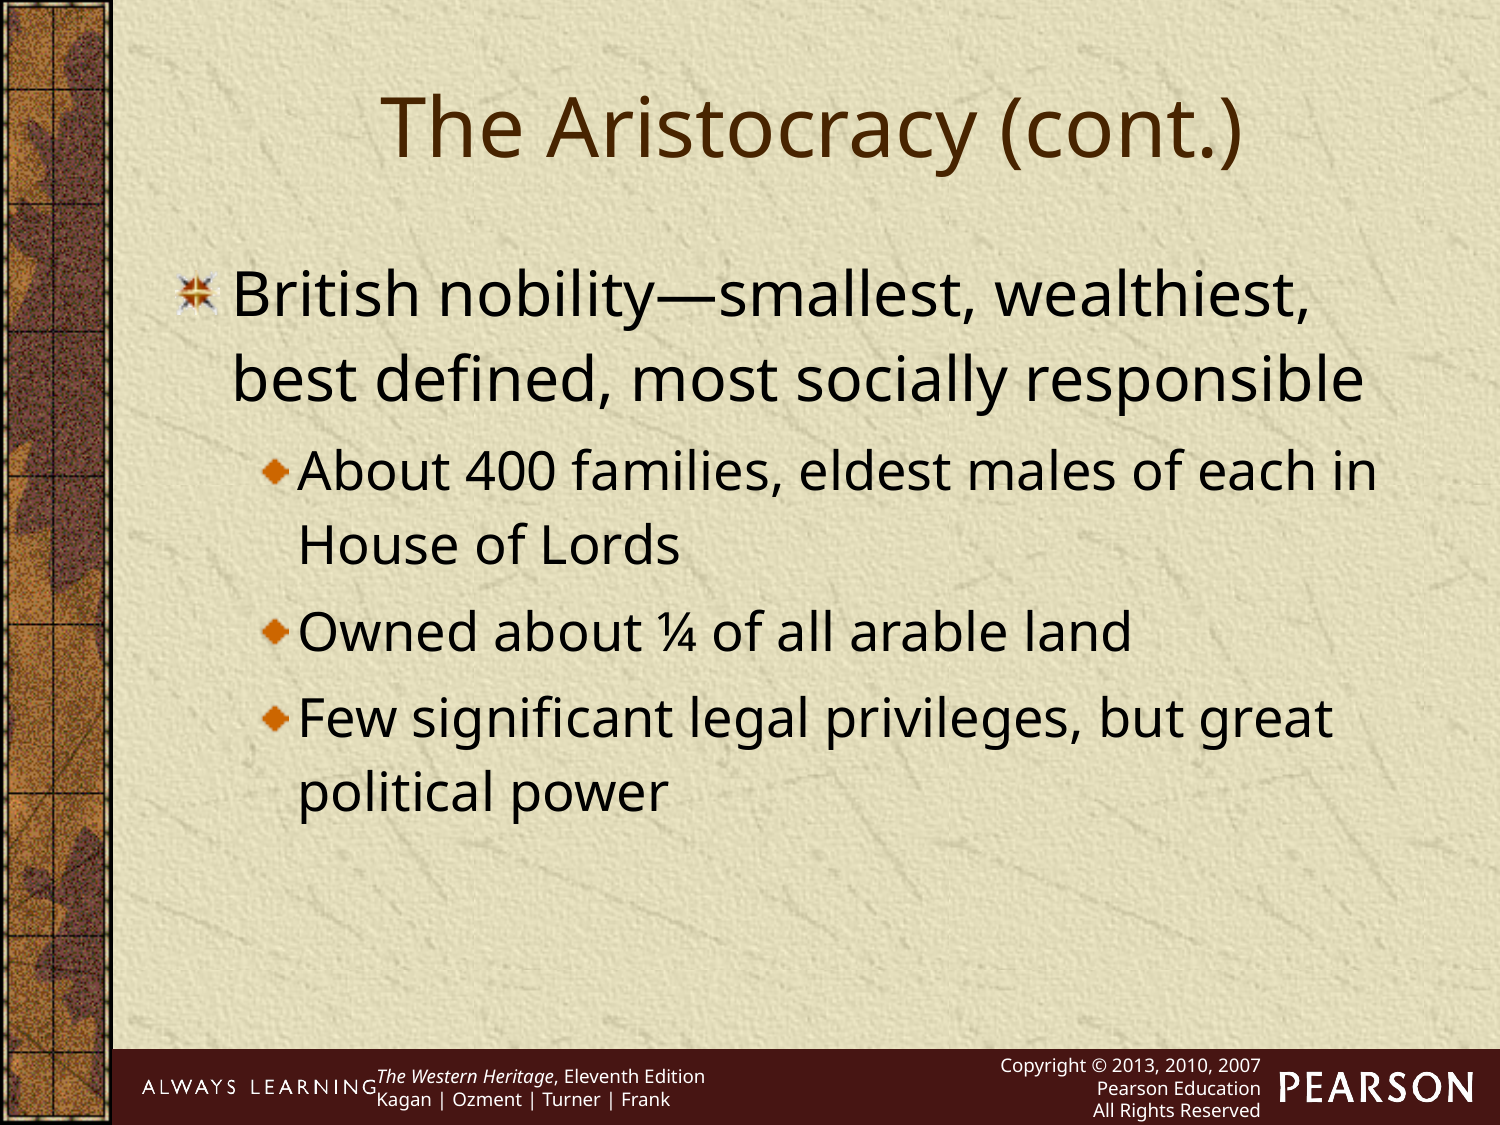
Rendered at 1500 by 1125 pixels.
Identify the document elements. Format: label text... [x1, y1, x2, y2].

picture [0, 0, 1500, 1125]
list British nobility—smallest, wealthiest, best defined, most socially responsible About 400 families, eldest males of each in House of Lords Owned about ¼ of all arable land Few significant legal privileges, but great political power [174, 249, 1451, 1026]
title The Aristocracy (cont.) [136, 11, 1488, 238]
